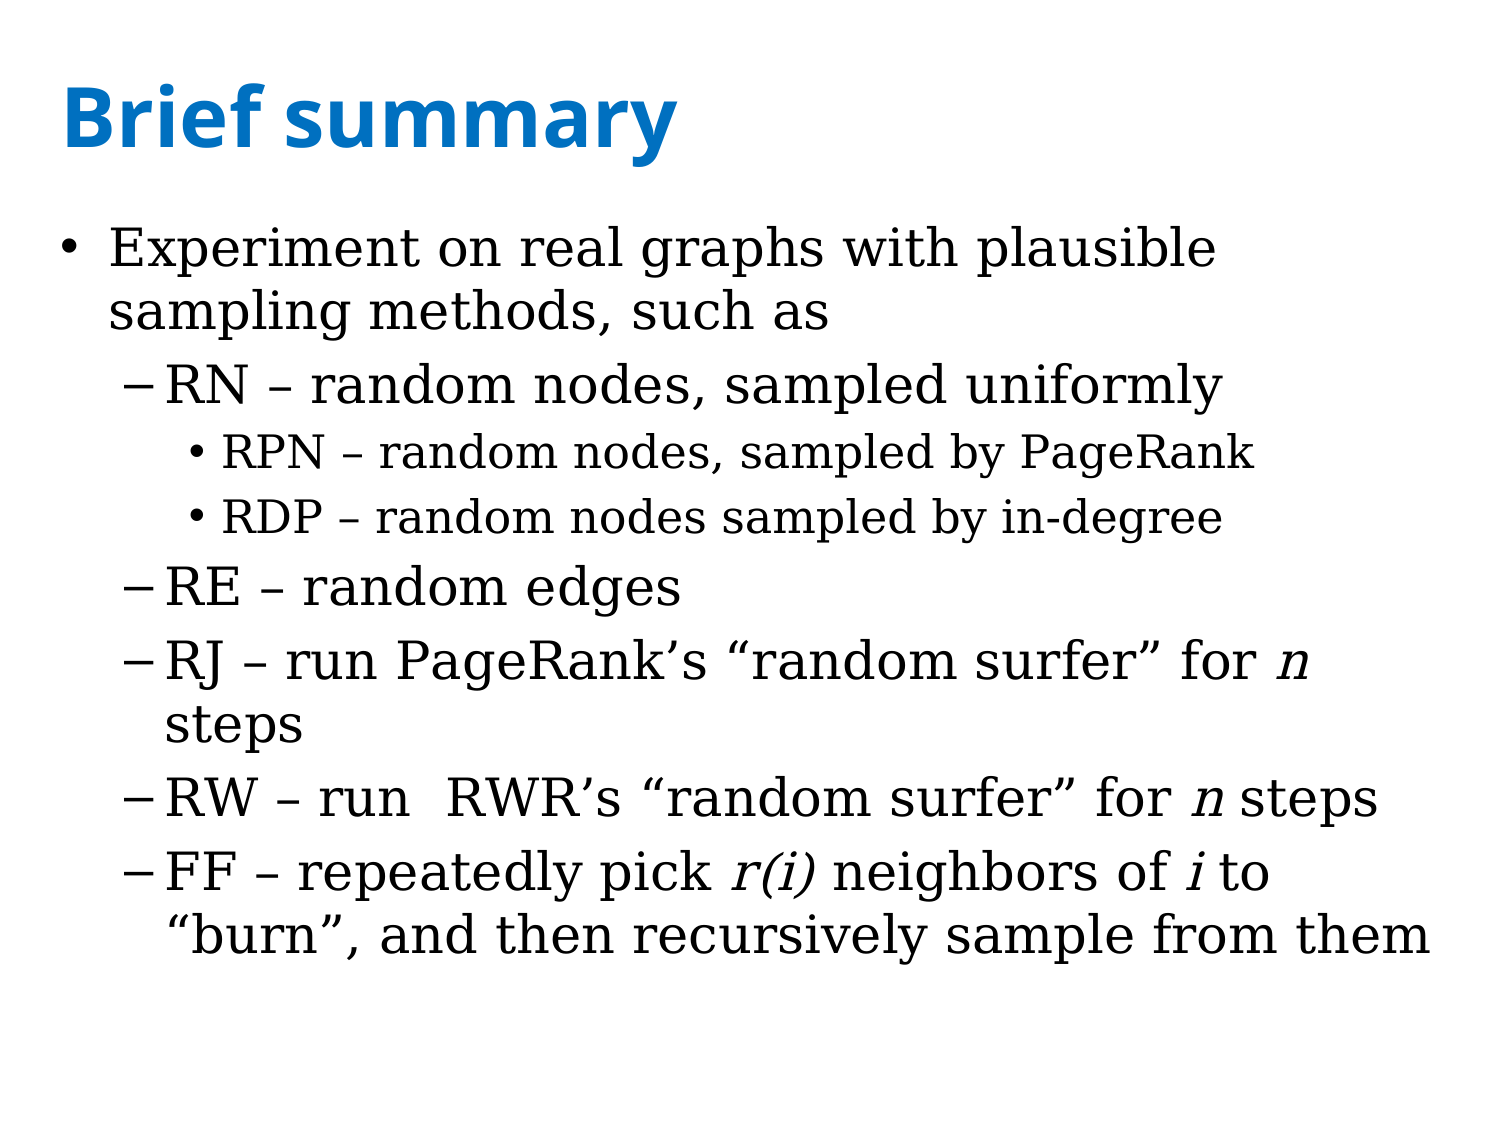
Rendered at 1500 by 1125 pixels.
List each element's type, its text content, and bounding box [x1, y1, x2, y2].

title Brief summary [45, 47, 1465, 180]
list Experiment on real graphs with plausible sampling methods, such as RN – random nodes, sampled uniformly RPN – random nodes, sampled by PageRank RDP – random nodes sampled by in-degree RE – random edges RJ – run PageRank’s “random surfer” for n steps RW – run RWR’s “random surfer” for n steps FF – repeatedly pick r(i) neighbors of i to “burn”, and then recursively sample from them [45, 206, 1465, 1043]
